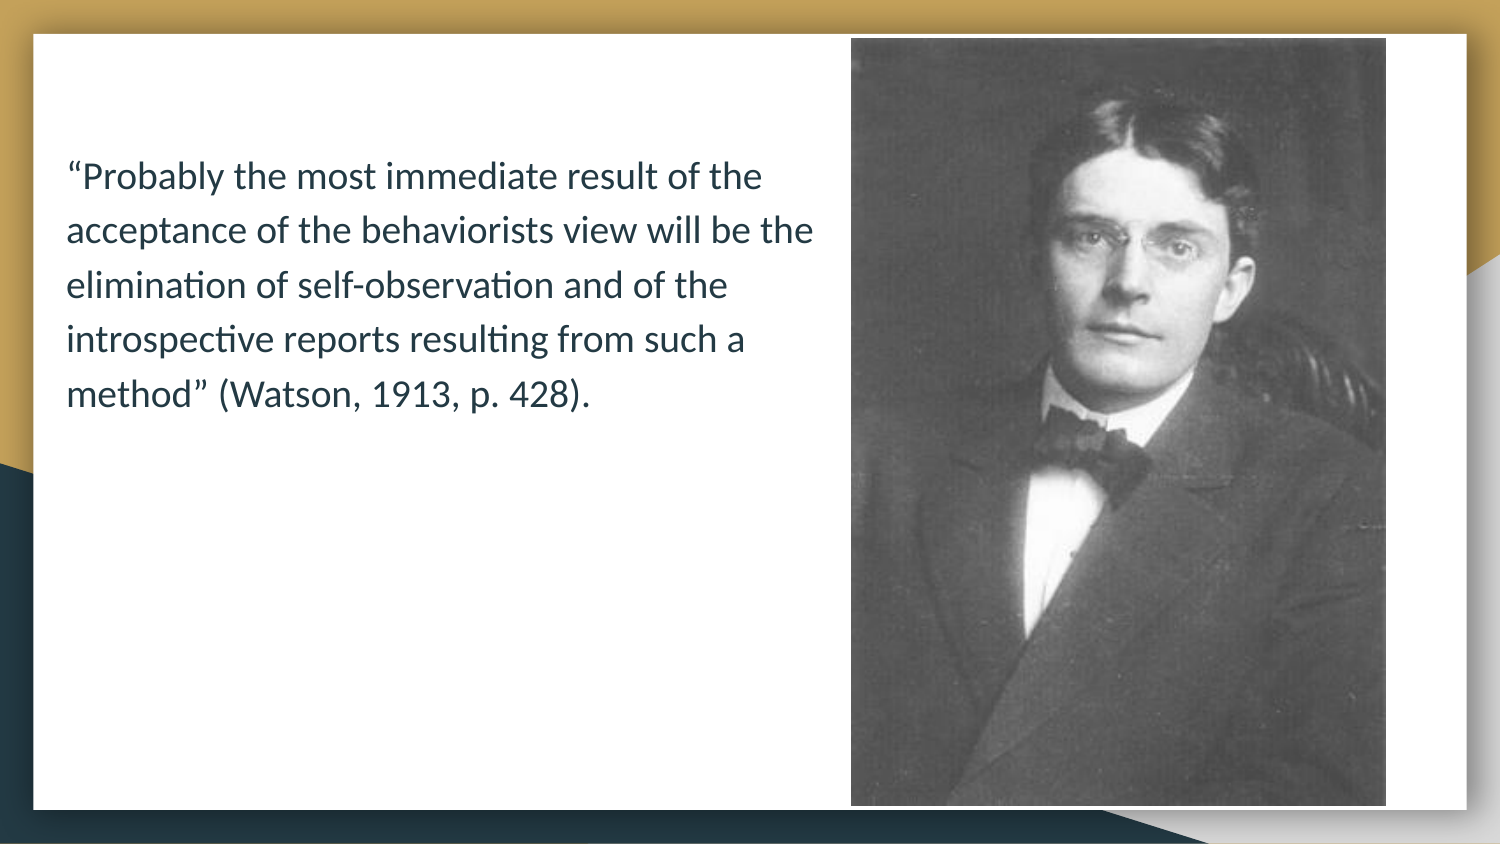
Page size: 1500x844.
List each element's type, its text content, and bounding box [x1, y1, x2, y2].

list “Probably the most immediate result of the acceptance of the behaviorists view will be the elimination of self-observation and of the introspective reports resulting from such a method” (Watson, 1913, p. 428). [51, 127, 846, 649]
picture [851, 37, 1386, 806]
